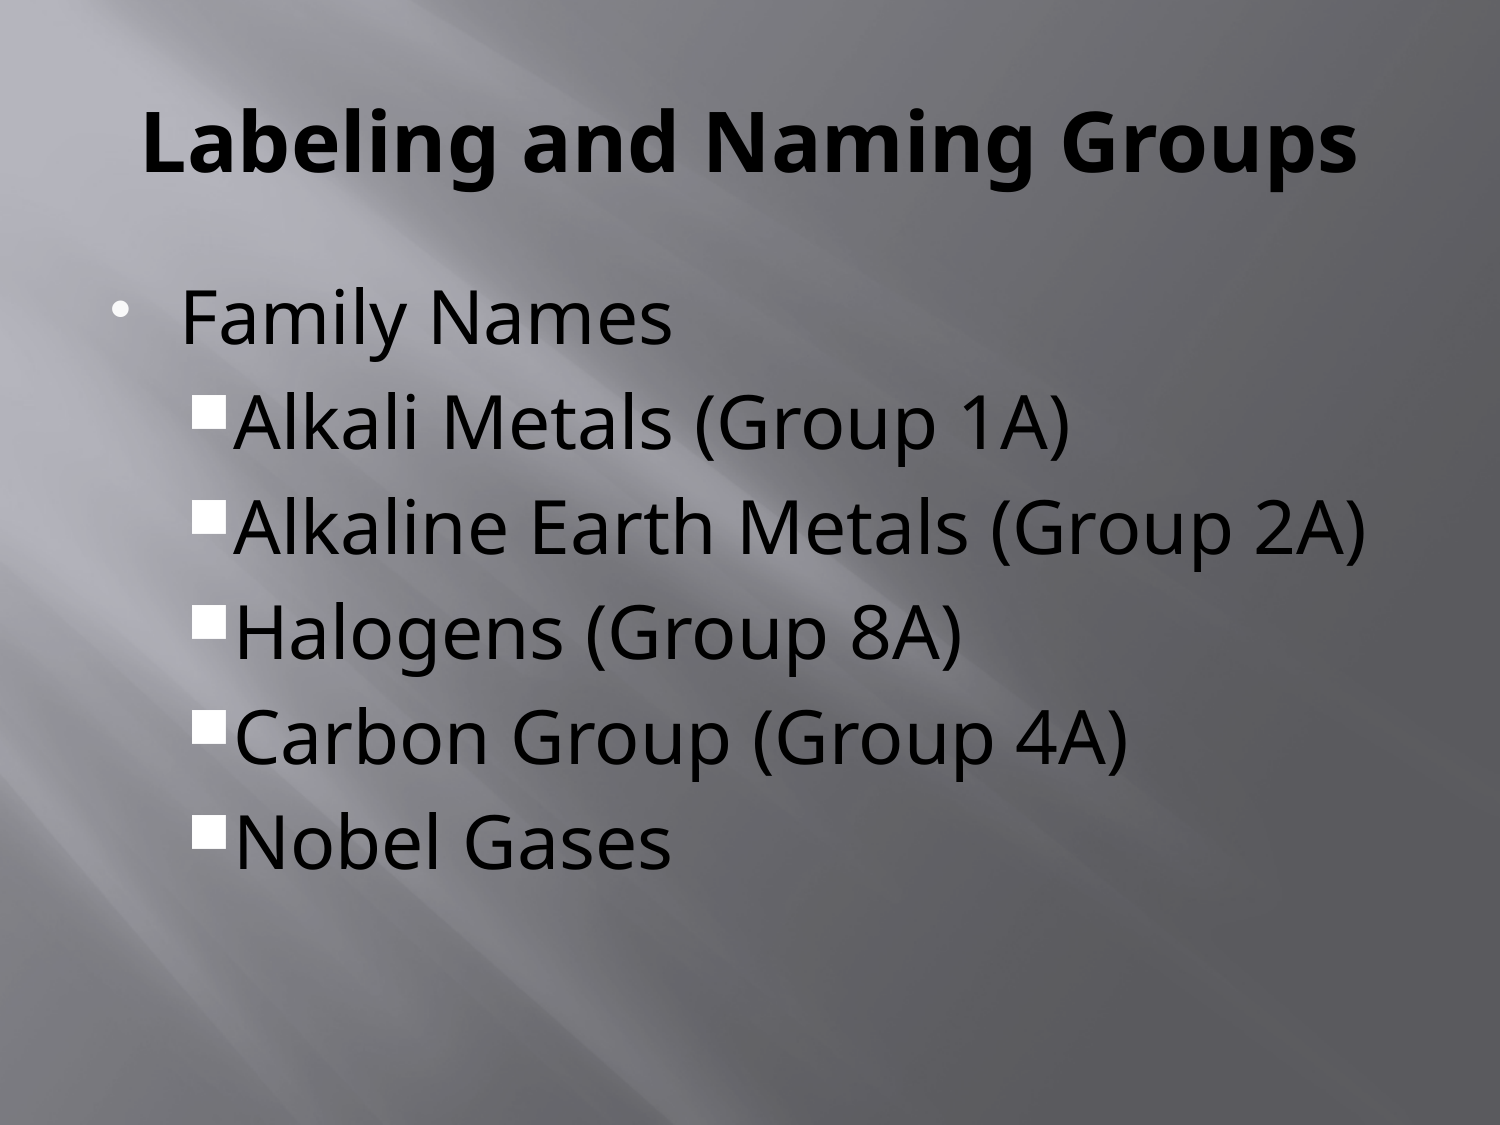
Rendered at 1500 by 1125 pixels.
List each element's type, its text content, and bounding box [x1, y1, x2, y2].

list Family Names Alkali Metals (Group 1A) Alkaline Earth Metals (Group 2A) Halogens (Group 8A) Carbon Group (Group 4A) Nobel Gases [75, 262, 1425, 1035]
title Labeling and Naming Groups [75, 45, 1425, 233]
